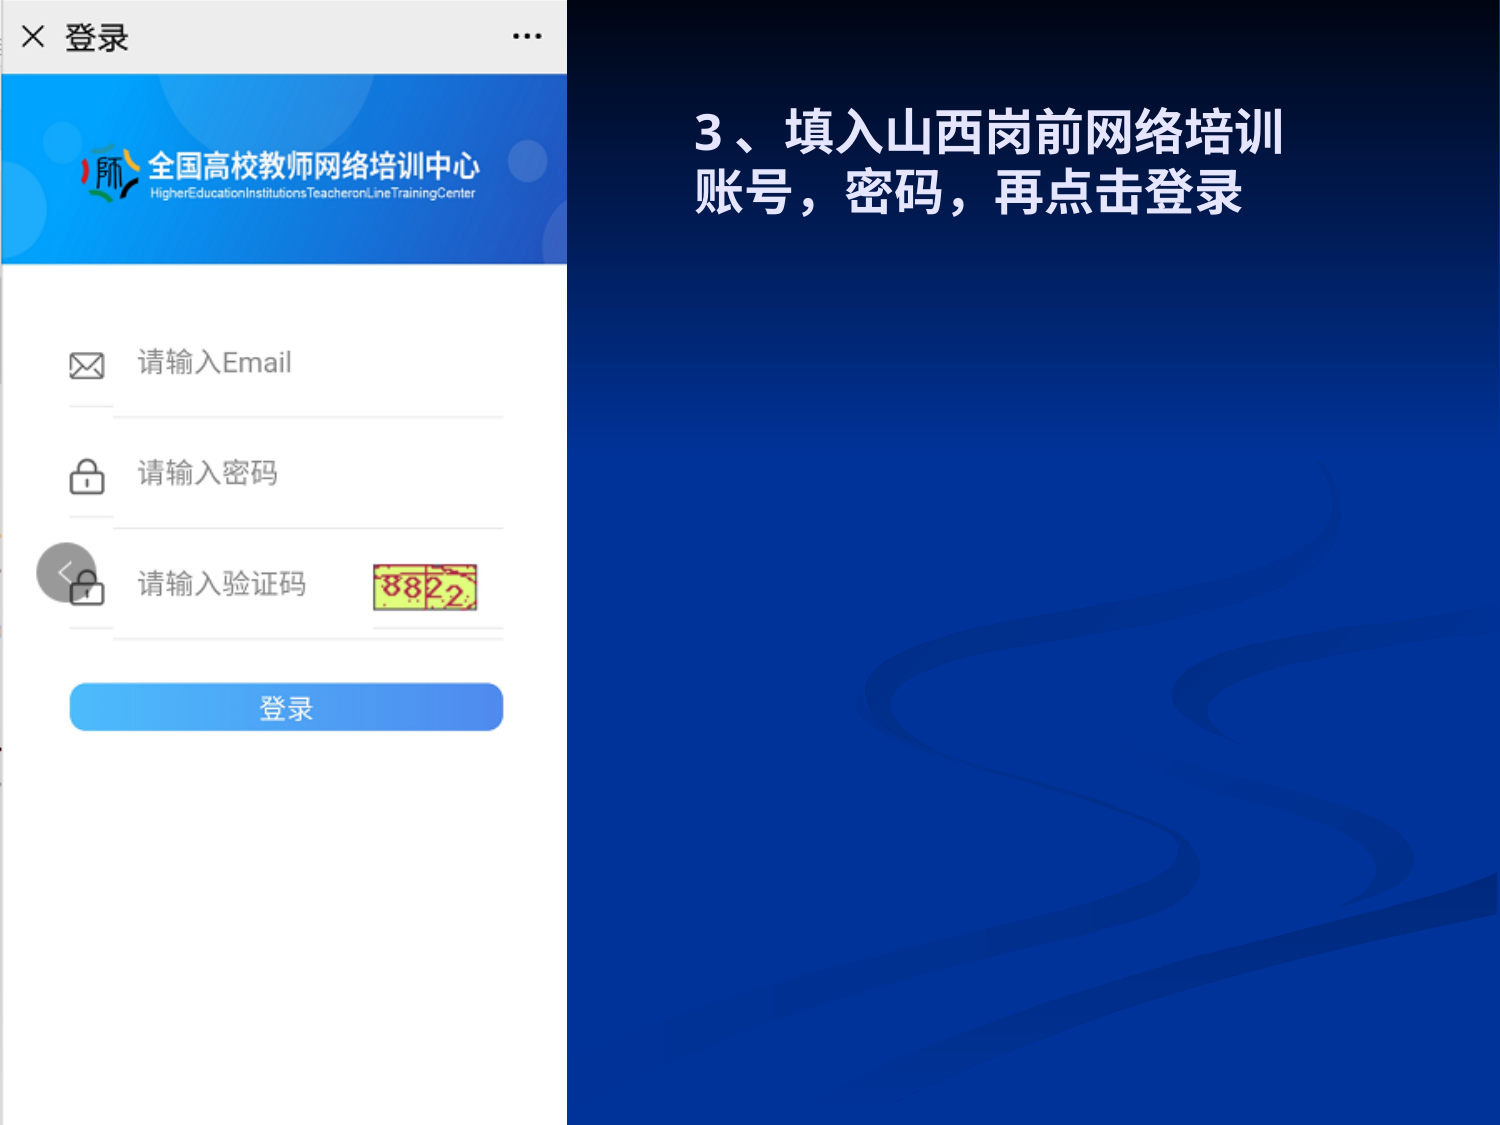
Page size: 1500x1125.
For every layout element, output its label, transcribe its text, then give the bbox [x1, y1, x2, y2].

title 3、填入山西岗前网络培训账号，密码，再点击登录 [678, 66, 1330, 255]
picture [0, 0, 567, 1125]
